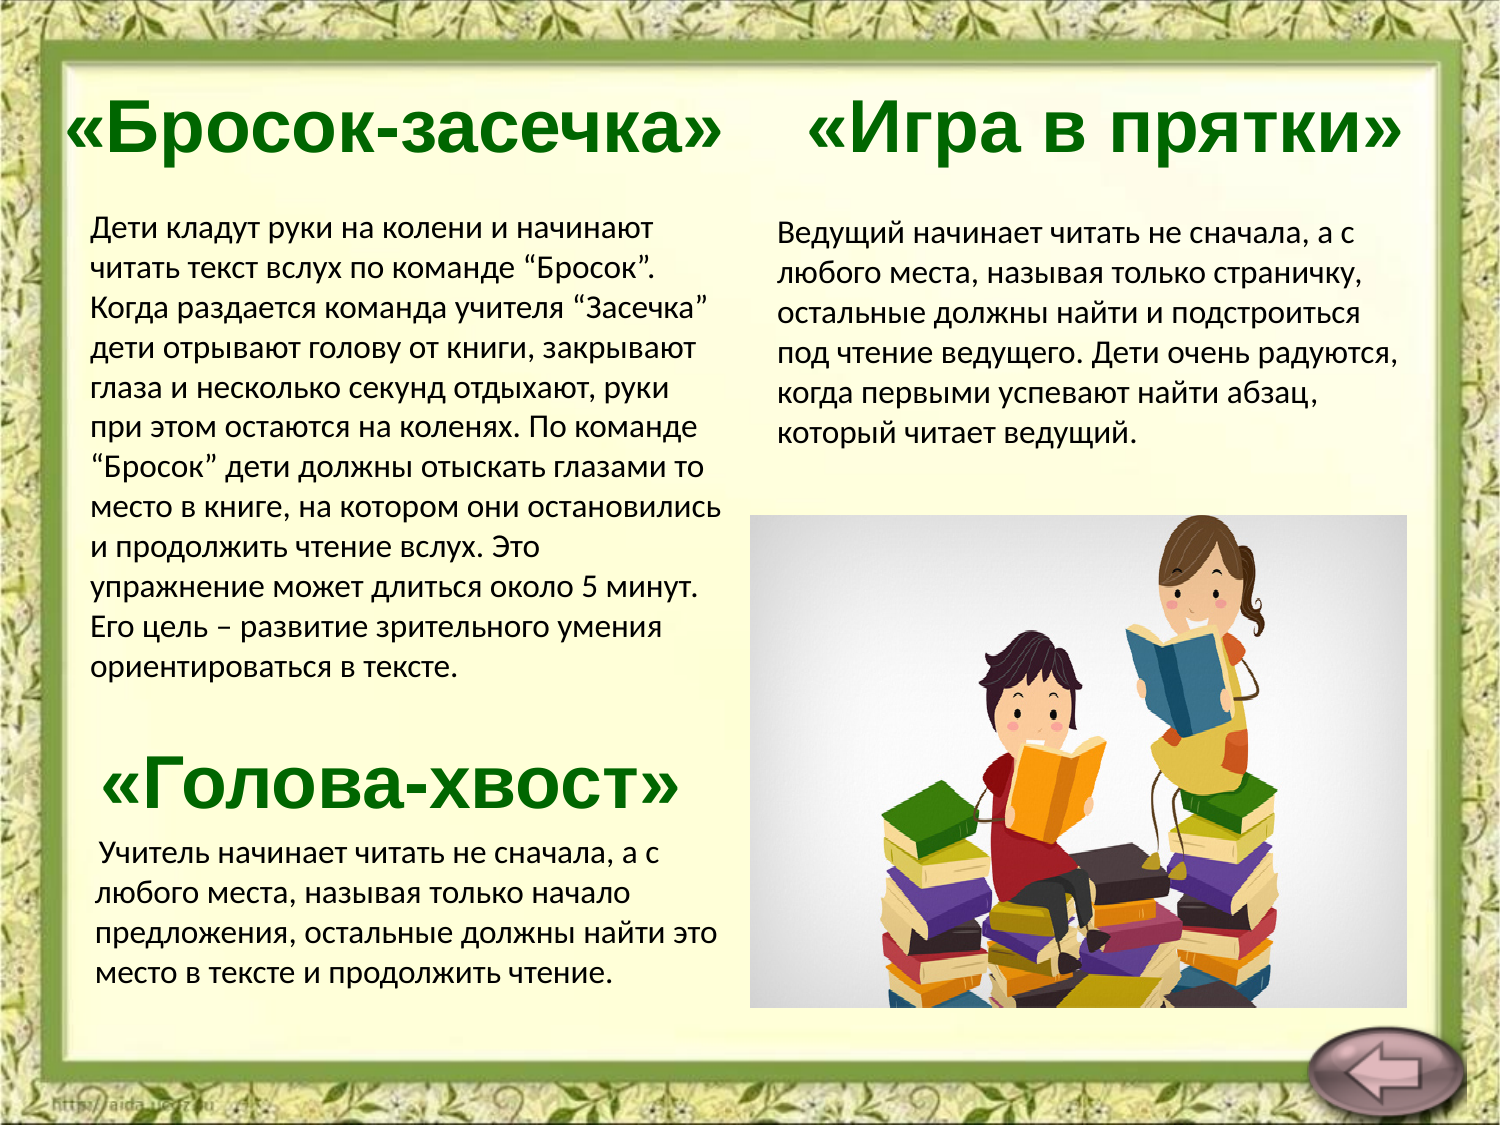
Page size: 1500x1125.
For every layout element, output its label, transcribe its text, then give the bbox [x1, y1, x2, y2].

list [761, 456, 1426, 1006]
list «Голова-хвост» Учитель начинает читать не сначала, а с любого места, называя только начало предложения, остальные должны найти это место в тексте и продолжить чтение. [23, 726, 738, 1055]
list Ведущий начинает читать не сначала, а с любого места, называя только страничку, остальные должны найти и подстроиться под чтение ведущего. Дети очень радуются, когда первыми успевают найти абзац, который читает ведущий. [761, 198, 1426, 456]
title «Бросок-засечка» «Игра в прятки» [23, 44, 1426, 200]
list Дети кладут руки на колени и начинают читать текст вслух по команде “Бросок”. Когда раздается команда учителя “Засечка” дети отрывают голову от книги, закрывают глаза и несколько секунд отдыхают, руки при этом остаются на коленях. По команде “Бросок” дети должны отыскать глазами то место в книге, на котором они остановились и продолжить чтение вслух. Это упражнение может длиться около 5 минут. Его цель – развитие зрительного умения ориентироваться в тексте. [74, 175, 738, 726]
picture [0, 0, 1500, 1125]
